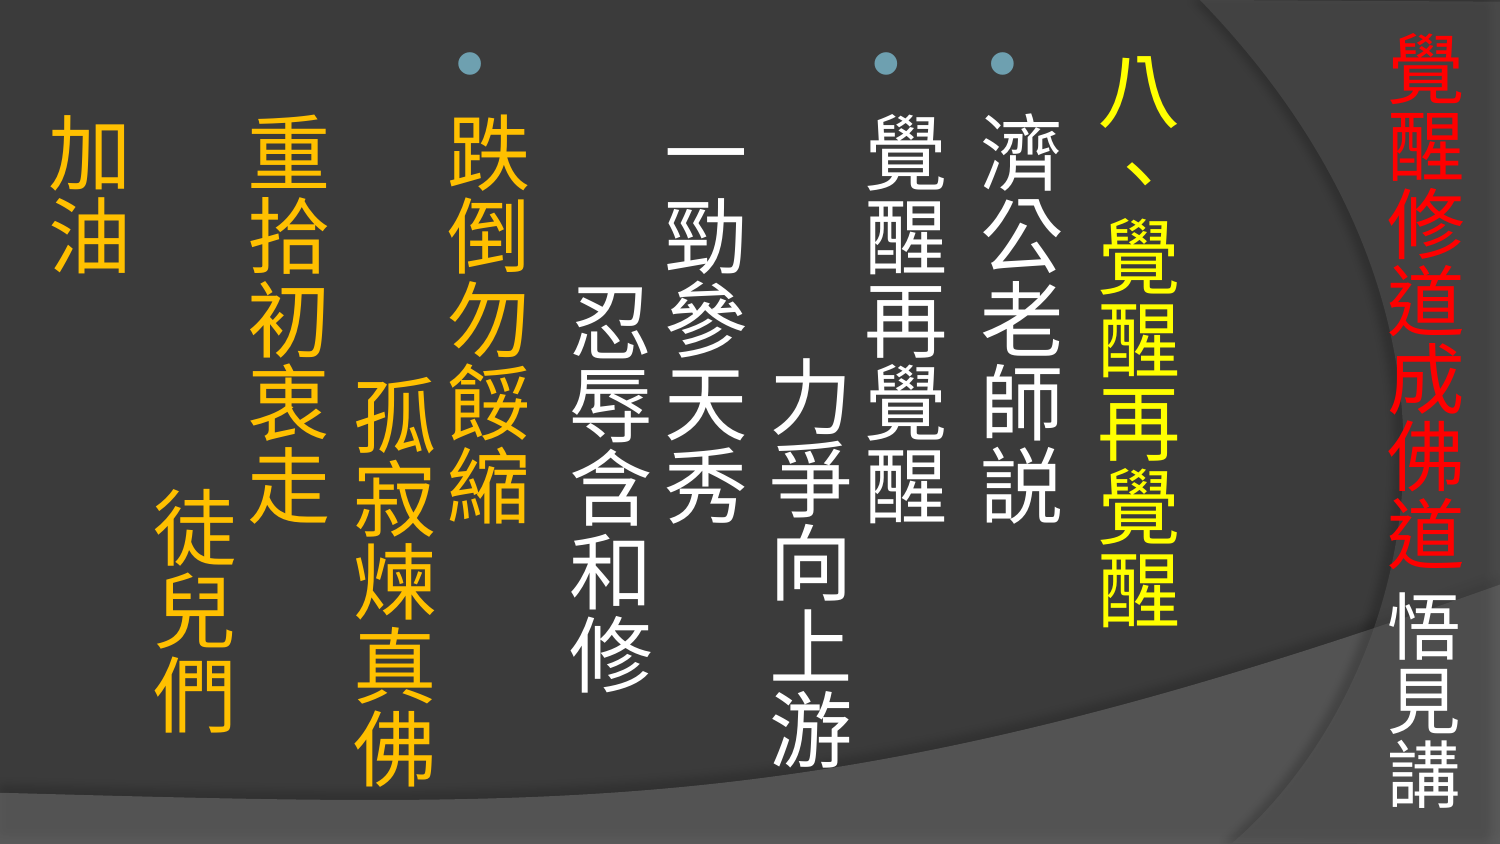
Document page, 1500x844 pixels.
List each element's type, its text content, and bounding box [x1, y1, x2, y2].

list 八、覺醒再覺醒 濟公老師説 覺醒再覺醒 力爭向上游 一勁參天秀 忍辱含和修 跌倒勿餒縮 孤寂煉真佛 重拾初衷走 徒兒們加油 [29, 27, 1365, 820]
title 覺醒修道成佛道 悟見講 [1364, 21, 1483, 820]
